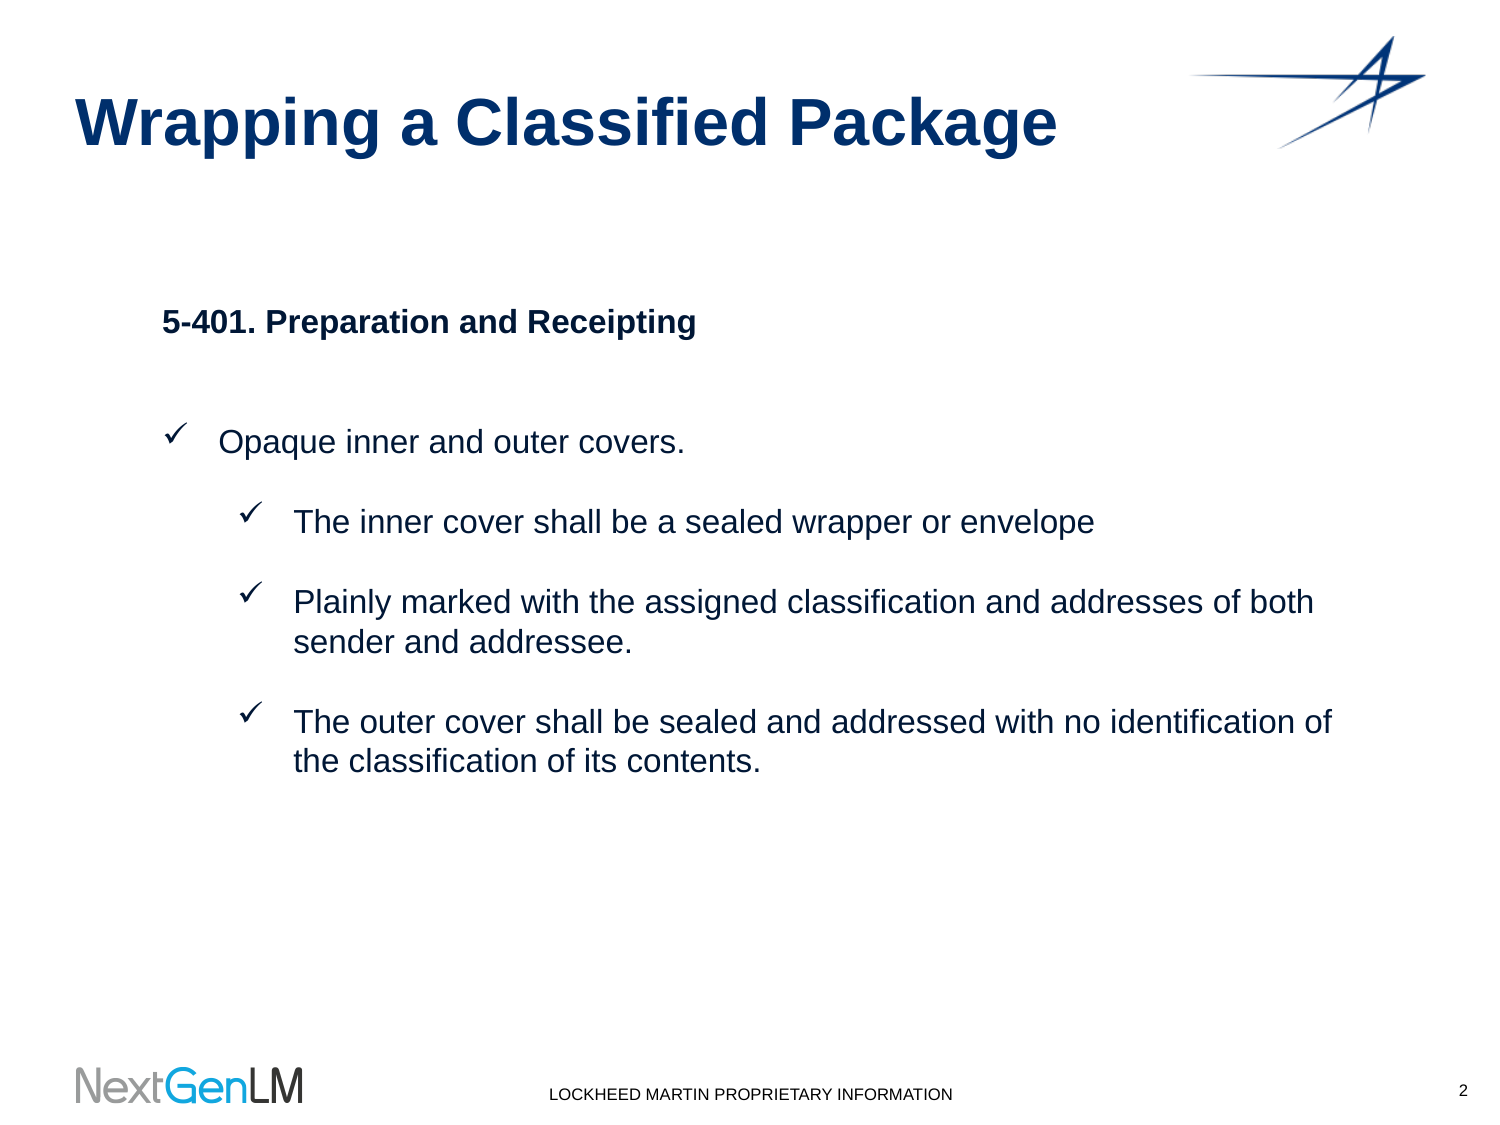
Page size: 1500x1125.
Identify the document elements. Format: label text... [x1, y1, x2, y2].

title Wrapping a Classified Package [75, 75, 1276, 163]
text_box 5-401. Preparation and Receipting Opaque inner and outer covers. The inner cover shall be a sealed wrapper or envelope Plainly marked with the assigned classification and addresses of both sender and addressee. The outer cover shall be sealed and addressed with no identification of the classification of its contents. [147, 293, 1361, 907]
picture [67, 1061, 311, 1111]
